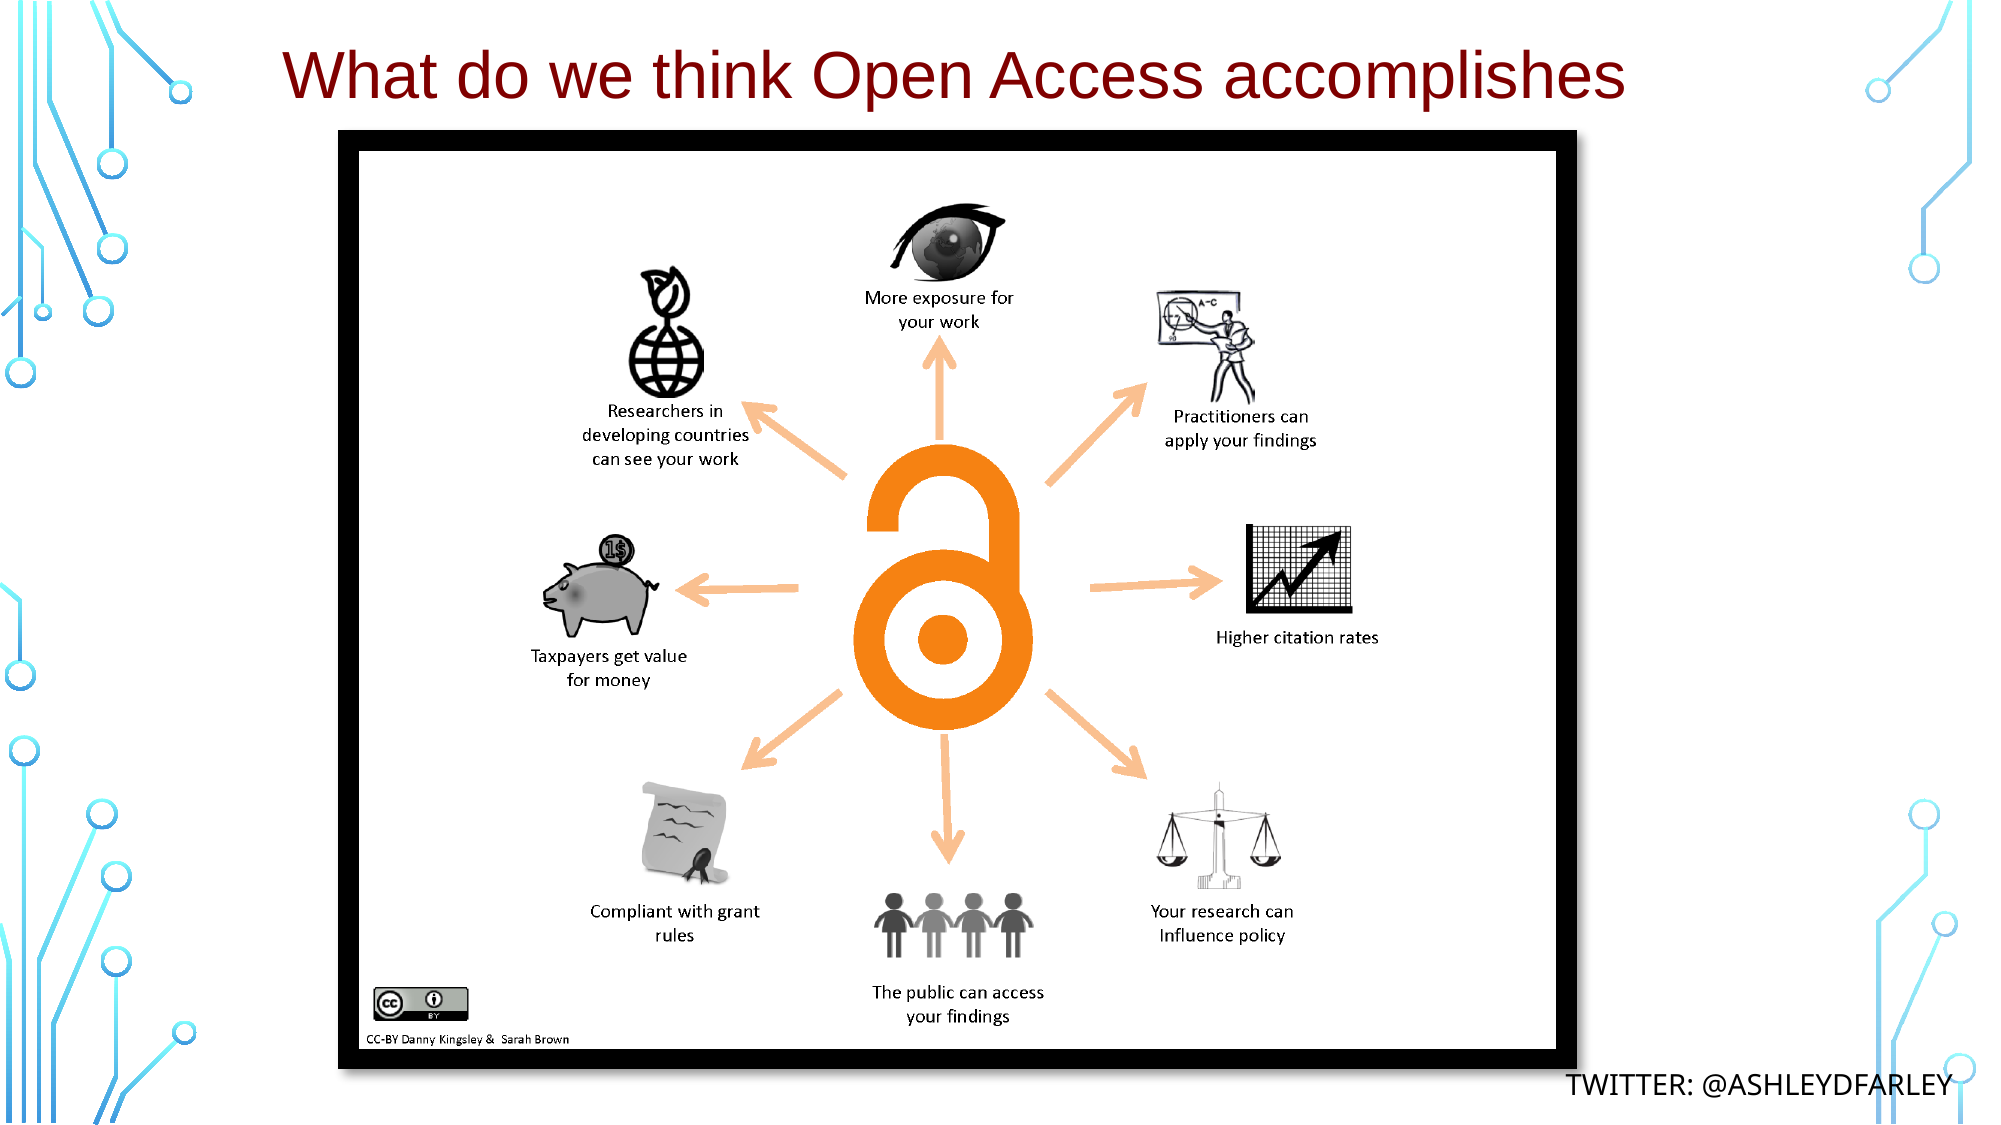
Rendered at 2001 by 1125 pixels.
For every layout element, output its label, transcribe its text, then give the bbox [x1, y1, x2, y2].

footer Twitter: @ashleydfarley [944, 1053, 1969, 1114]
text_box What do we think Open Access accomplishes [267, 33, 1733, 120]
picture [358, 150, 1557, 1049]
